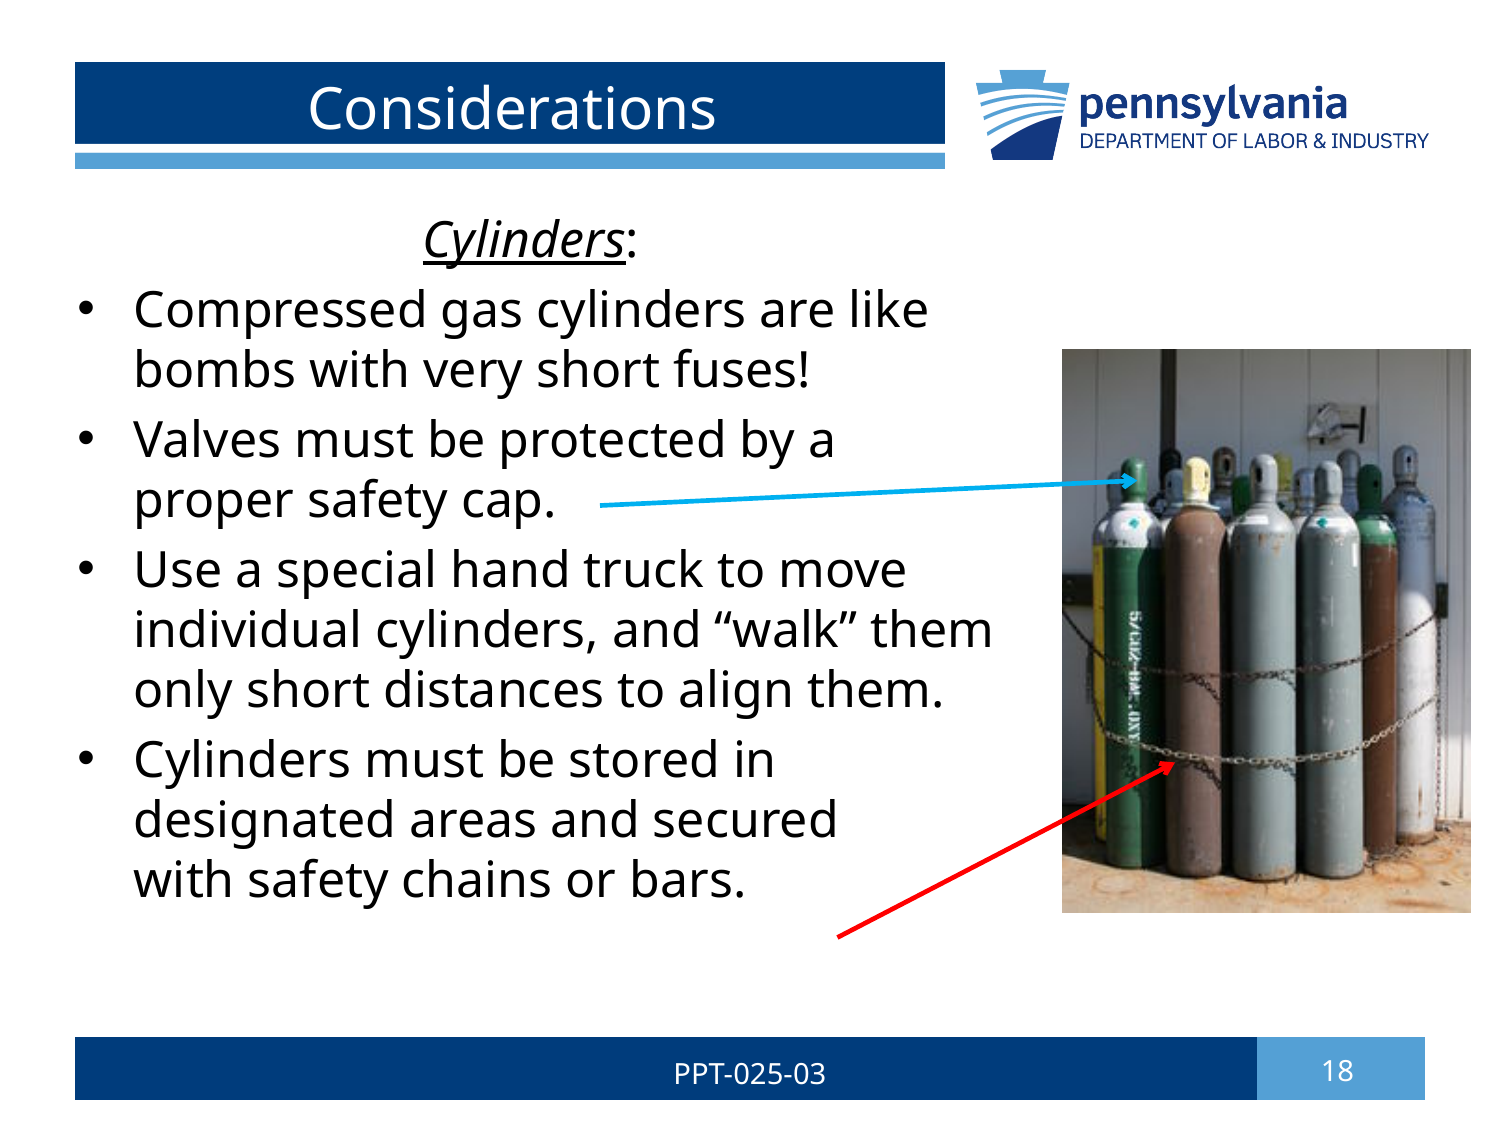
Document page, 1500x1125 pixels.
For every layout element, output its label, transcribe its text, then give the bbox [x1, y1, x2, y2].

picture [75, 1037, 1425, 1100]
title Considerations [75, 62, 950, 150]
picture [1062, 349, 1471, 913]
picture [75, 62, 1429, 169]
footer PPT-025-03 [512, 1042, 988, 1103]
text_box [837, 762, 1176, 938]
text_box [599, 480, 1138, 506]
subtitle Cylinders: Compressed gas cylinders are like bombs with very short fuses! Valves must be protected by a proper safety cap. Use a special hand truck to move individual cylinders, and “walk” them only short distances to align them. Cylinders must be stored in designated areas and secured with safety chains or bars. [62, 200, 1013, 988]
slide_number 18 [1250, 1042, 1425, 1103]
